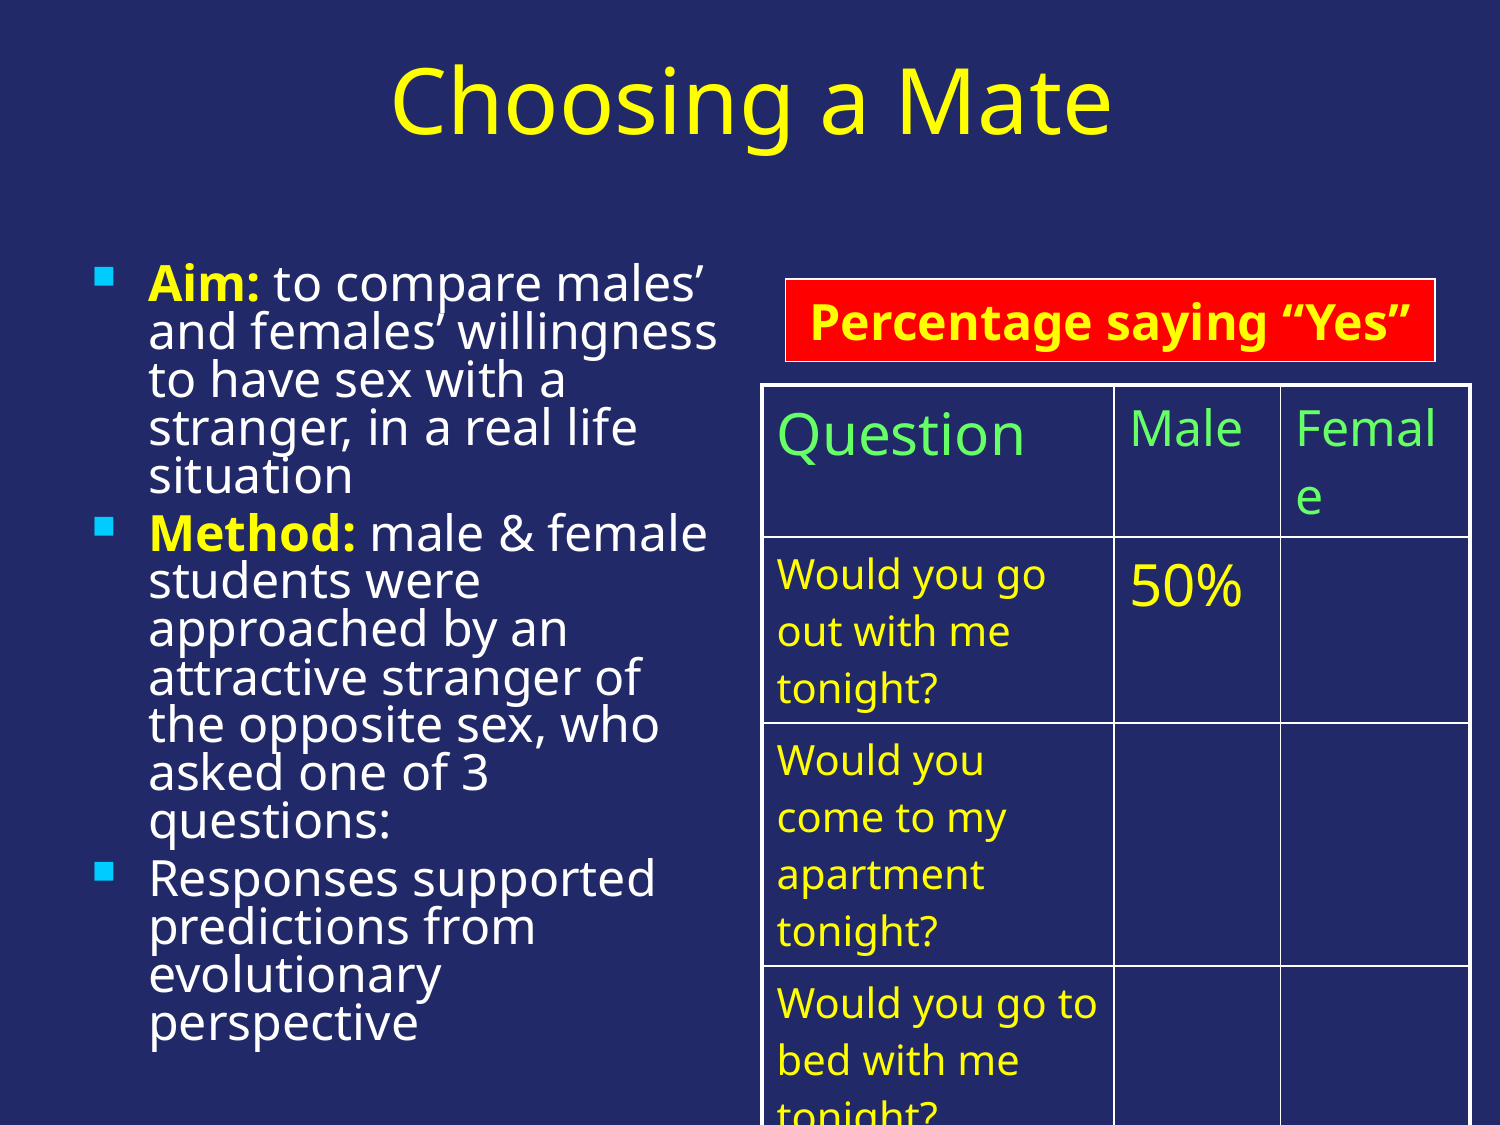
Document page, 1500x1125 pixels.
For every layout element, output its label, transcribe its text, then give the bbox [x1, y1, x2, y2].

title Choosing a Mate [76, 0, 1428, 197]
table_cell [1281, 967, 1468, 1125]
list Aim: to compare males’ and females’ willingness to have sex with a stranger, in a real life situation Method: male & female students were approached by an attractive stranger of the opposite sex, who asked one of 3 questions: Responses supported predictions from evolutionary perspective [76, 255, 740, 1037]
table_cell Would you come to my apartment tonight? [764, 724, 1113, 965]
table_cell [1281, 724, 1468, 965]
text_box Percentage saying “Yes” [785, 278, 1436, 362]
table_header Female [1281, 387, 1468, 536]
table_cell [1281, 538, 1468, 722]
table_cell [1115, 967, 1280, 1125]
table_header Question [764, 387, 1113, 536]
table_cell Would you go out with me tonight? [764, 538, 1113, 722]
table_cell 50% [1115, 538, 1280, 722]
table_header Male [1115, 387, 1280, 536]
table_cell [1115, 724, 1280, 965]
table_cell Would you go to bed with me tonight? [764, 967, 1113, 1125]
